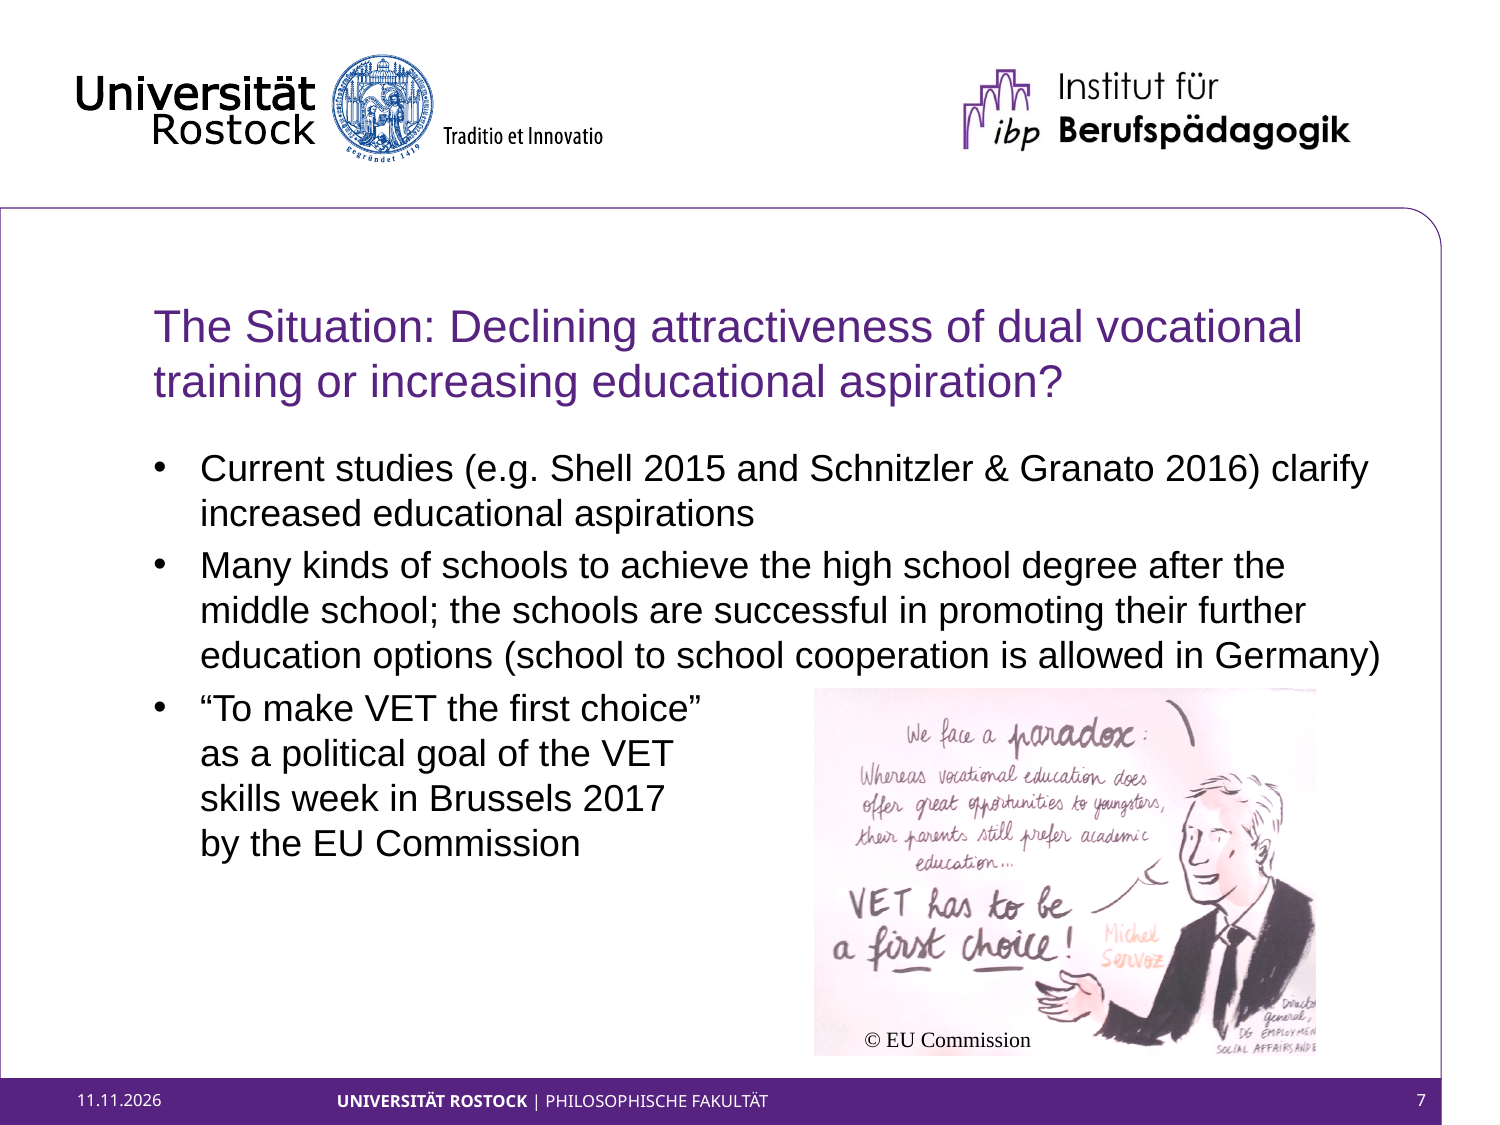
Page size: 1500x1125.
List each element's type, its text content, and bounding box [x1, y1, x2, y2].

picture [814, 688, 1316, 1056]
list Current studies (e.g. Shell 2015 and Schnitzler & Granato 2016) clarify increased educational aspirations Many kinds of schools to achieve the high school degree after the middle school; the schools are successful in promoting their further education options (school to school cooperation is allowed in Germany) “To make VET the first choice” as a political goal of the VET skills week in Brussels 2017 by the EU Commission [153, 391, 1397, 782]
picture [944, 60, 1370, 170]
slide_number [76, 1077, 186, 1125]
footer UNIVERSITÄT ROSTOCK | Philosophische Fakultät [186, 1077, 1367, 1125]
title The Situation: Declining attractiveness of dual vocational training or increasing educational aspiration? [153, 296, 1397, 361]
slide_number 7 [1367, 1077, 1442, 1125]
